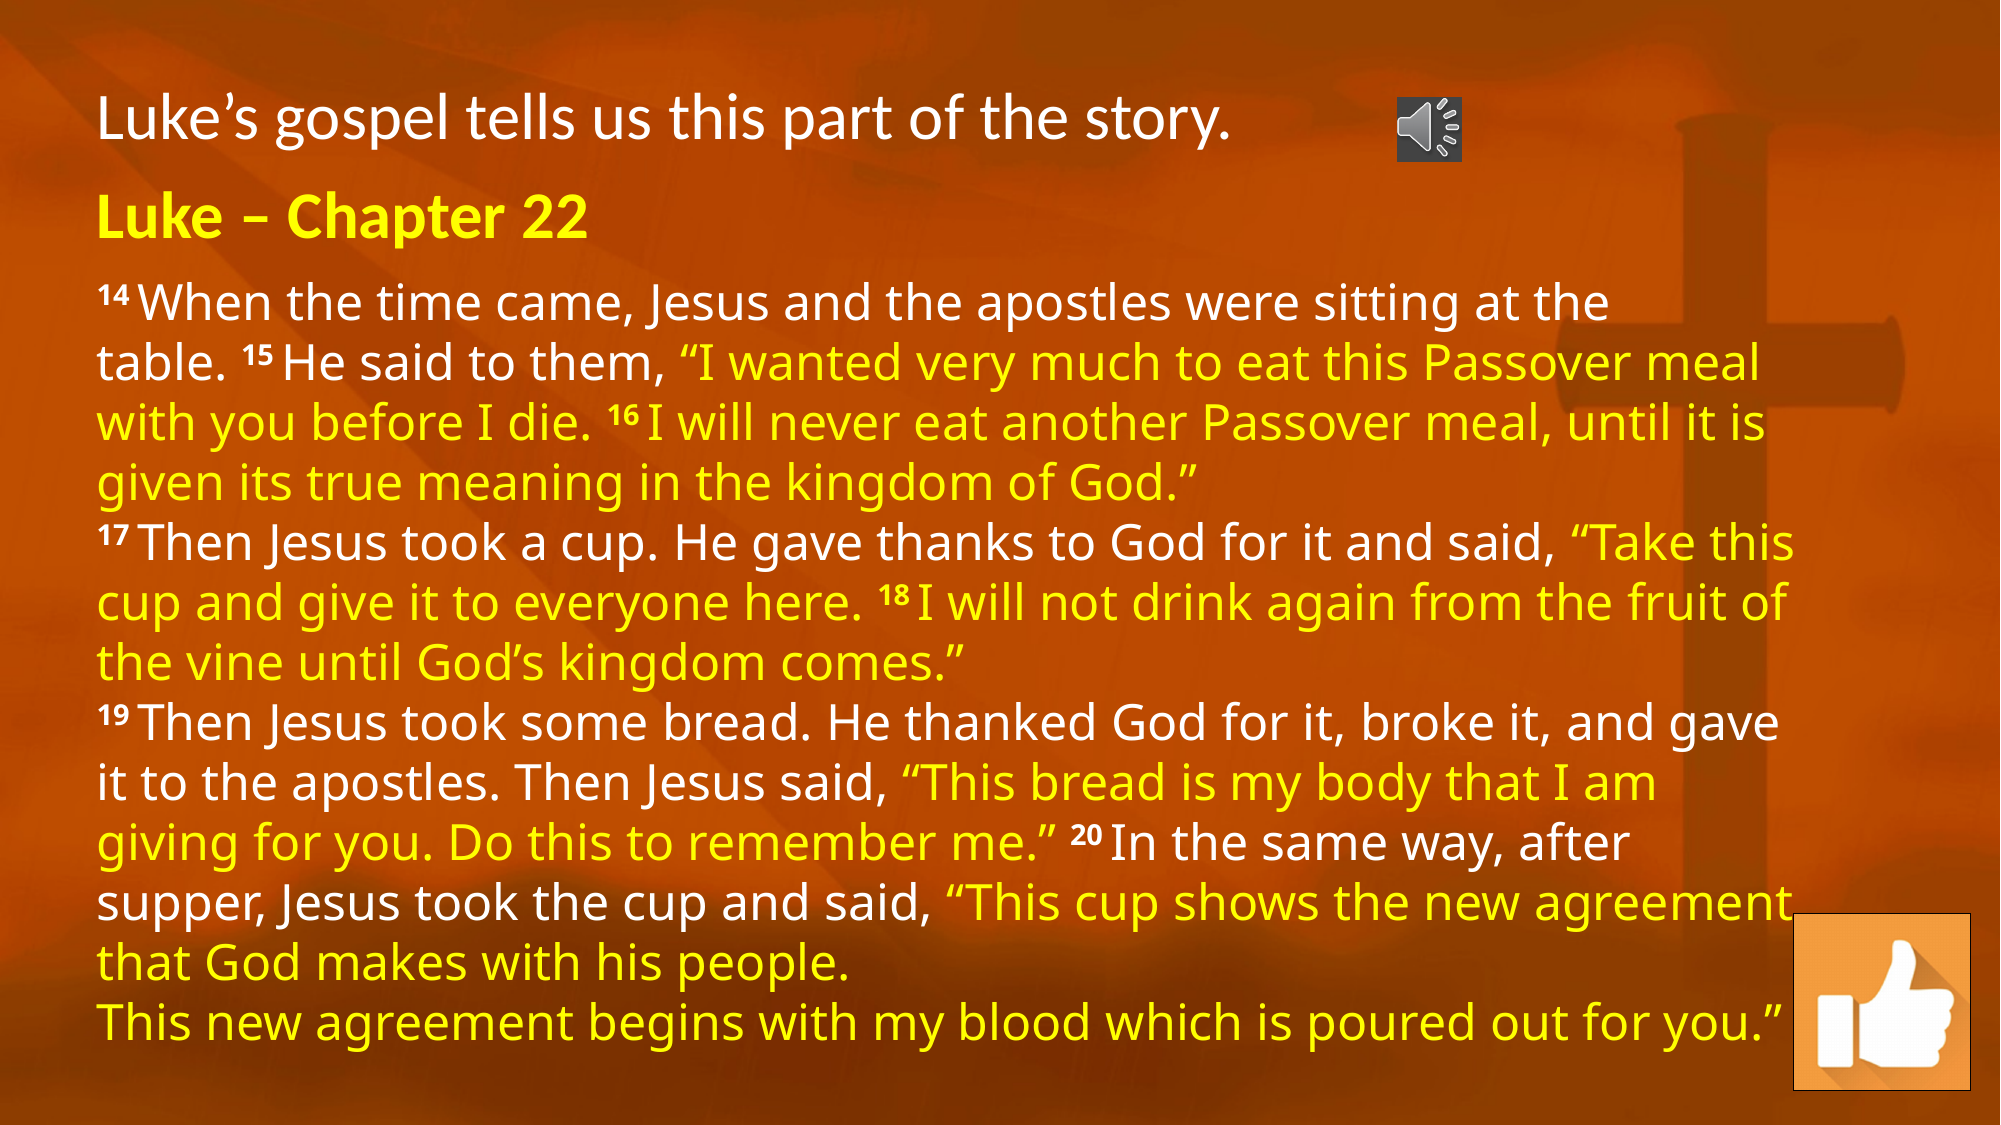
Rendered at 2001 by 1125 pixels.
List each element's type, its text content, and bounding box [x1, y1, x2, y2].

list Luke – Chapter 22 [81, 173, 1853, 286]
picture [0, 0, 2000, 1125]
text_box 14 When the time came, Jesus and the apostles were sitting at the table. 15 He said to them, “I wanted very much to eat this Passover meal with you before I die. 16 I will never eat another Passover meal, until it is given its true meaning in the kingdom of God.” 17 Then Jesus took a cup. He gave thanks to God for it and said, “Take this cup and give it to everyone here. 18 I will not drink again from the fruit of the vine until God’s kingdom comes.” 19 Then Jesus took some bread. He thanked God for it, broke it, and gave it to the apostles. Then Jesus said, “This bread is my body that I am giving for you. Do this to remember me.” 20 In the same way, after supper, Jesus took the cup and said, “This cup shows the new agreement that God makes with his people. This new agreement begins with my blood which is poured out for you.” [81, 262, 1826, 1058]
text_box Luke’s gospel tells us this part of the story. [81, 61, 1807, 174]
